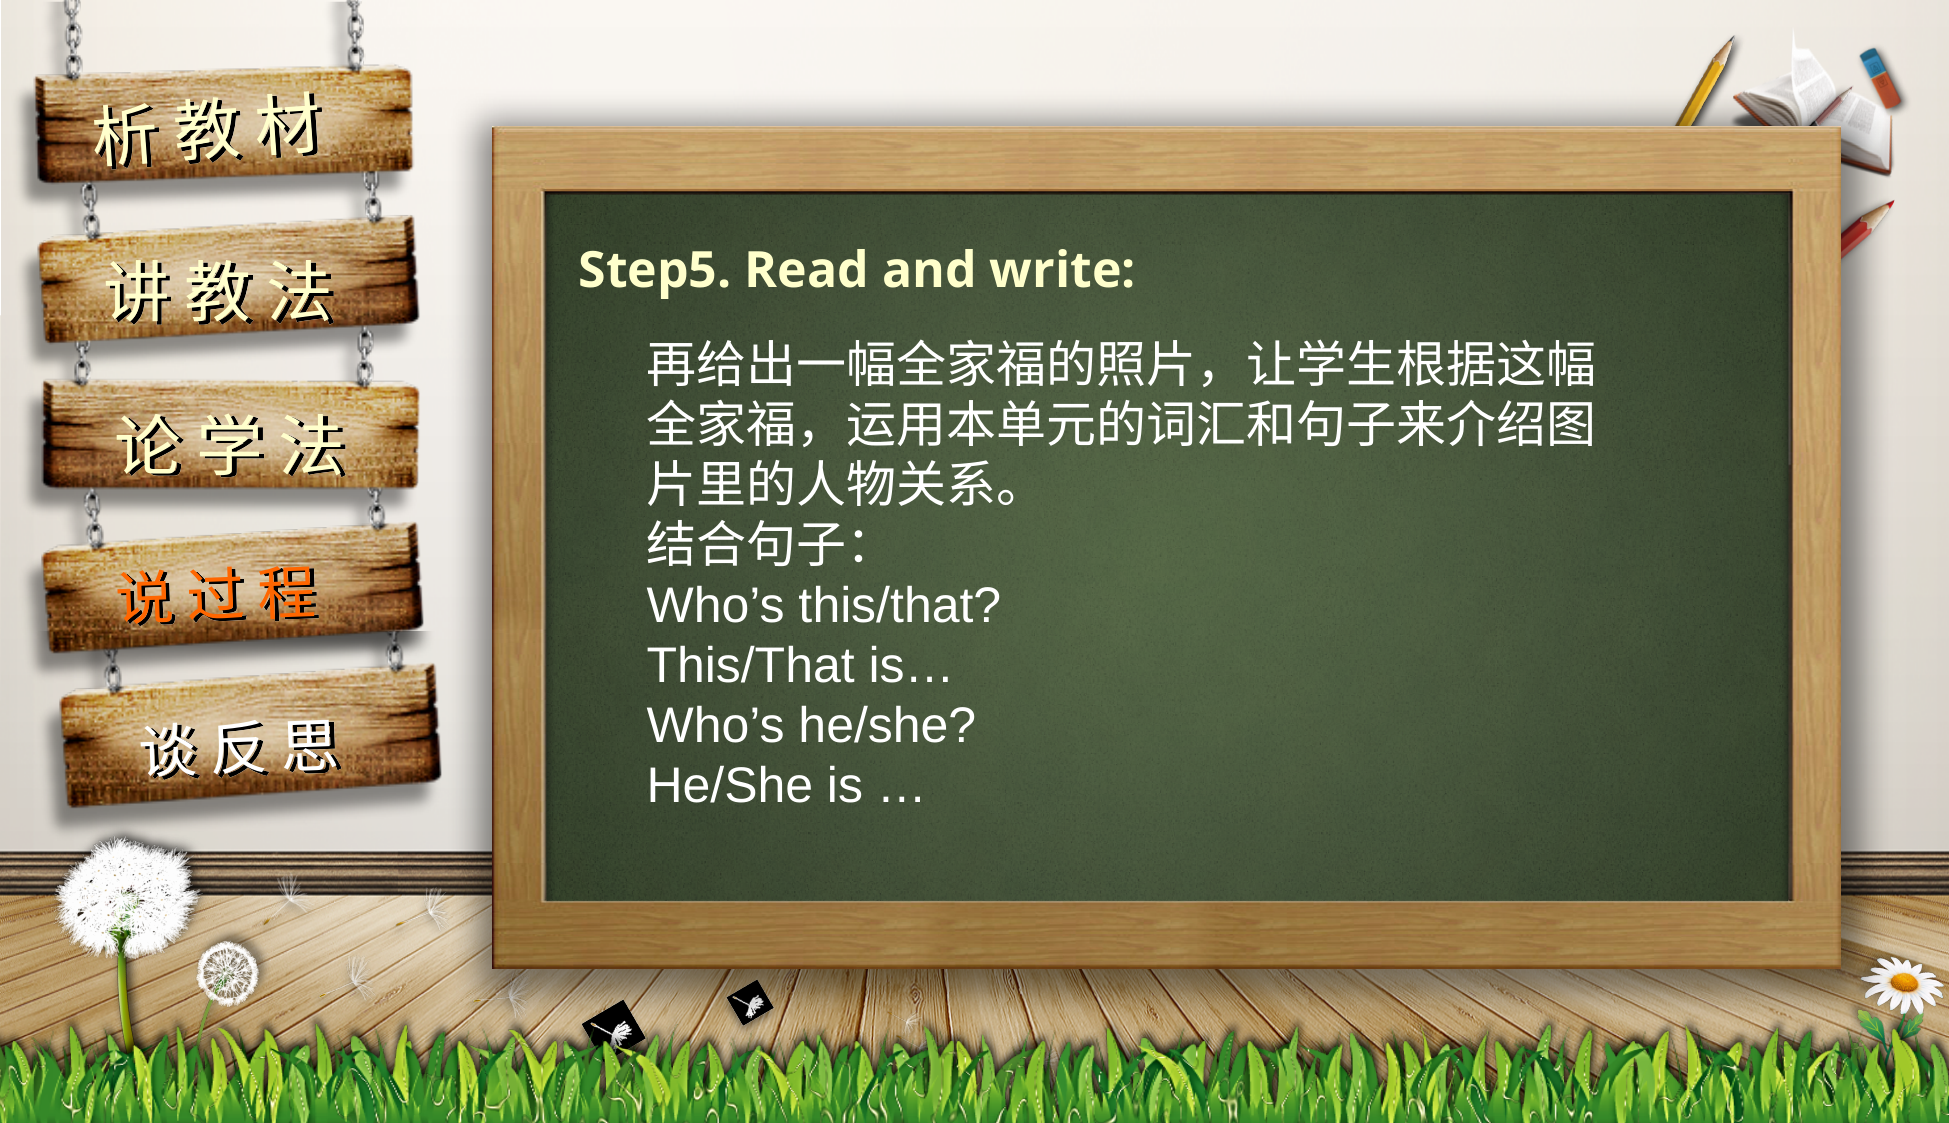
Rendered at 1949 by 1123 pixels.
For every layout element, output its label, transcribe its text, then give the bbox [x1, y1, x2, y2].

text_box 再给出一幅全家福的照片，让学生根据这幅全家福，运用本单元的词汇和句子来介绍图片里的人物关系。 结合句子： Who’s this/that? This/That is… Who’s he/she? He/She is … [631, 324, 1625, 820]
text_box Step5. Read and write: [563, 230, 1152, 305]
picture [0, 0, 1949, 1123]
